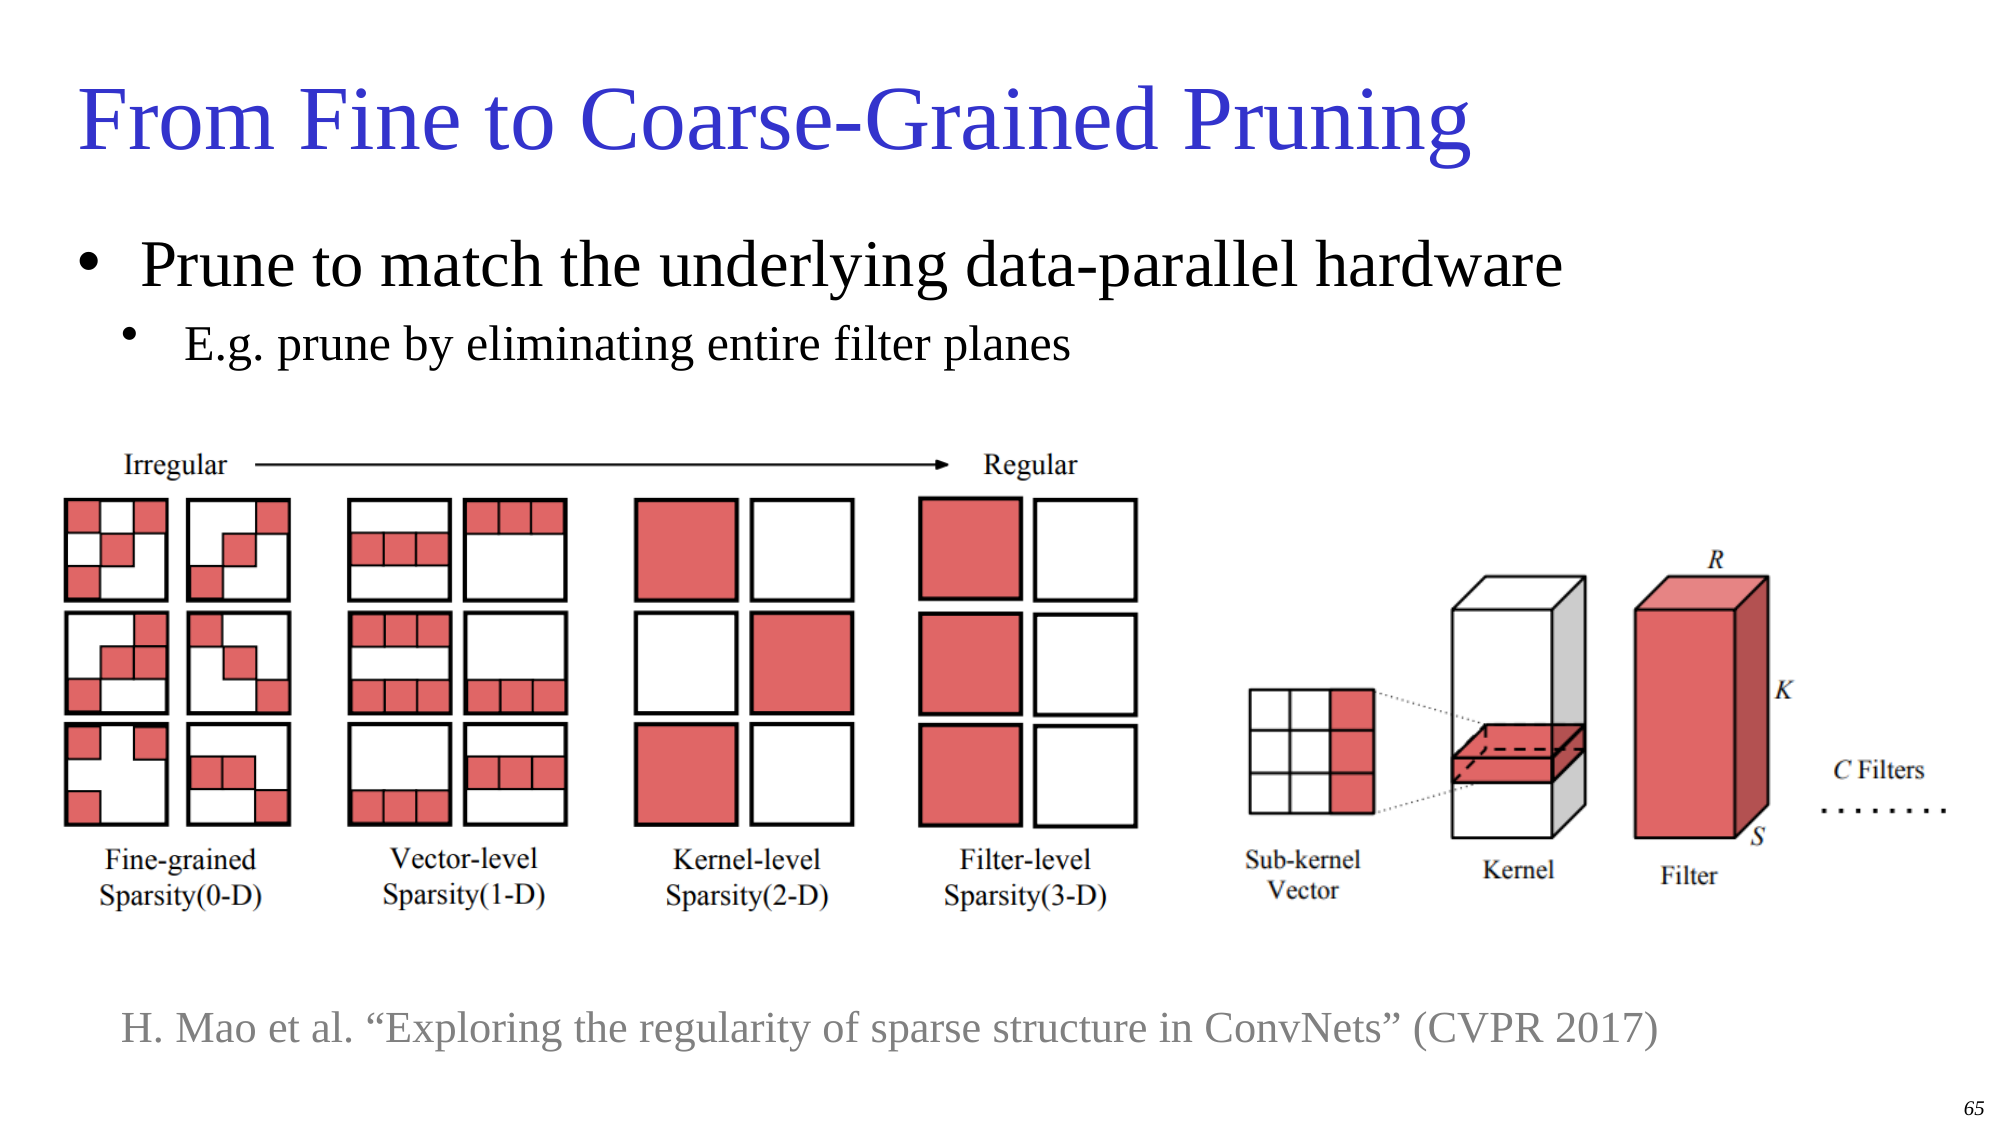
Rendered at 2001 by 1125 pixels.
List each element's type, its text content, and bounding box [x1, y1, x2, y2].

list Prune to match the underlying data-parallel hardware E.g. prune by eliminating entire filter planes [62, 212, 1934, 1063]
picture [1223, 509, 1976, 910]
picture [40, 433, 1157, 920]
title From Fine to Coarse-Grained Pruning [62, 37, 1934, 188]
text_box H. Mao et al. “Exploring the regularity of sparse structure in ConvNets” (CVPR 2017) [106, 990, 1678, 1059]
slide_number 65 [1583, 1087, 2000, 1125]
